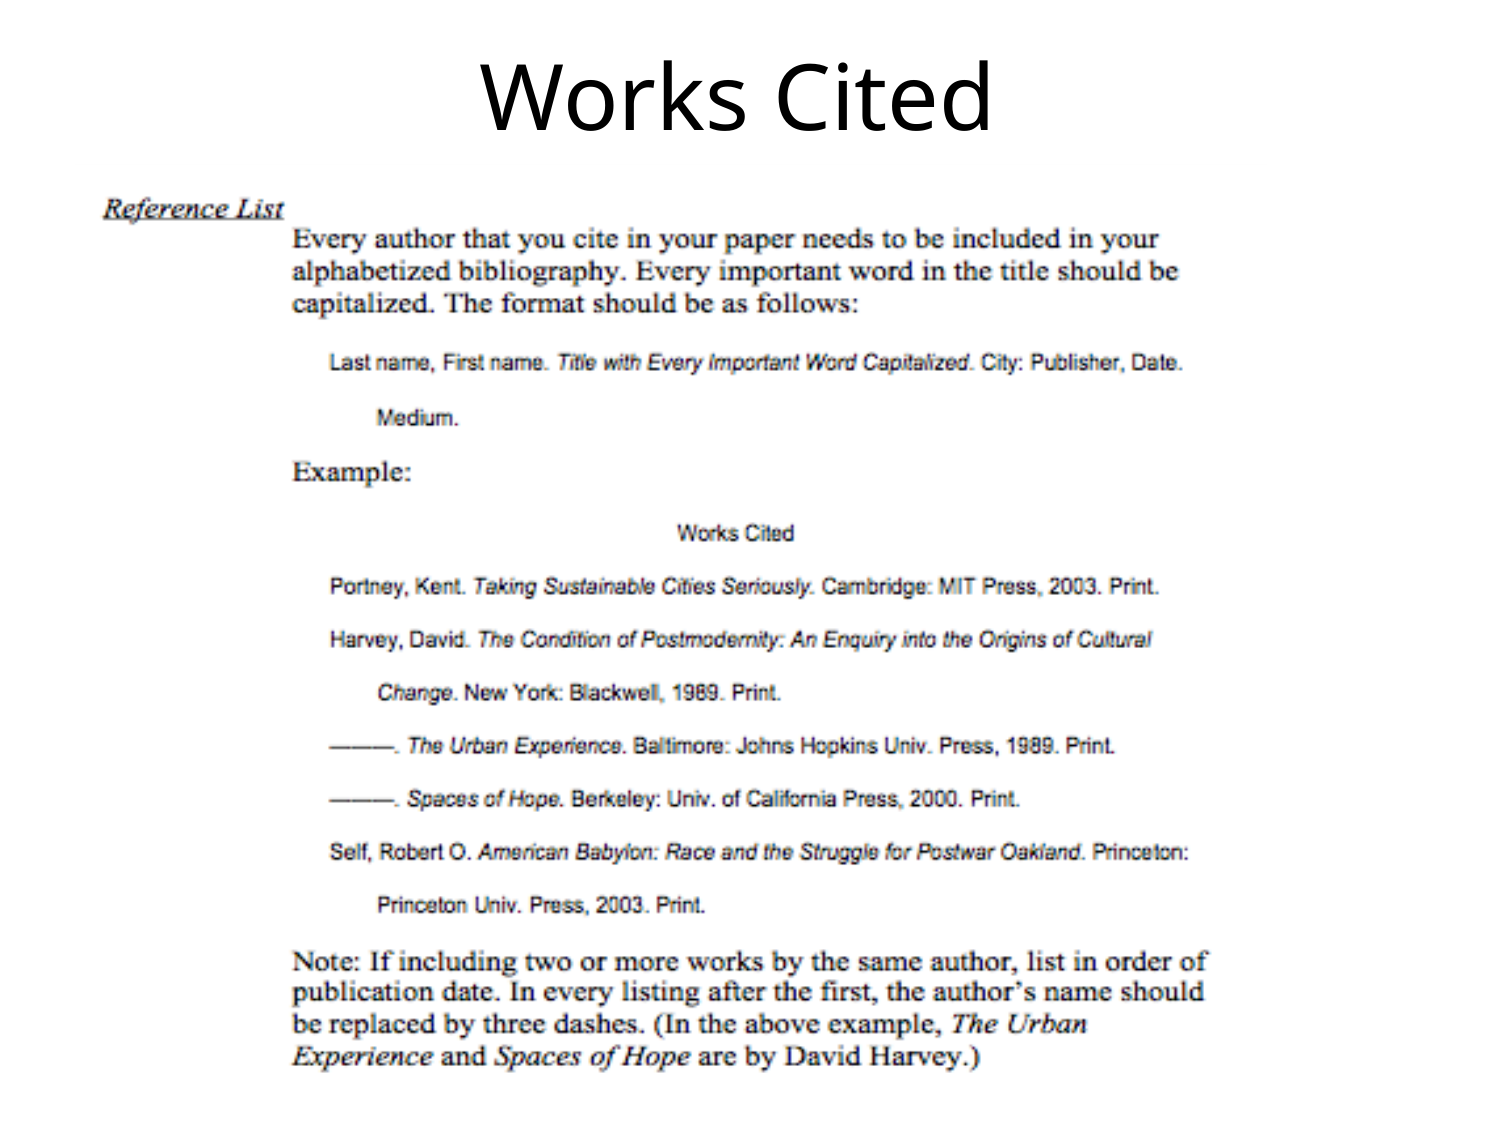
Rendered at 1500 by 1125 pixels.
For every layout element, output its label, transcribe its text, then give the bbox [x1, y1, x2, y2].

title Works Cited [75, 0, 1425, 188]
picture [74, 163, 1267, 1096]
